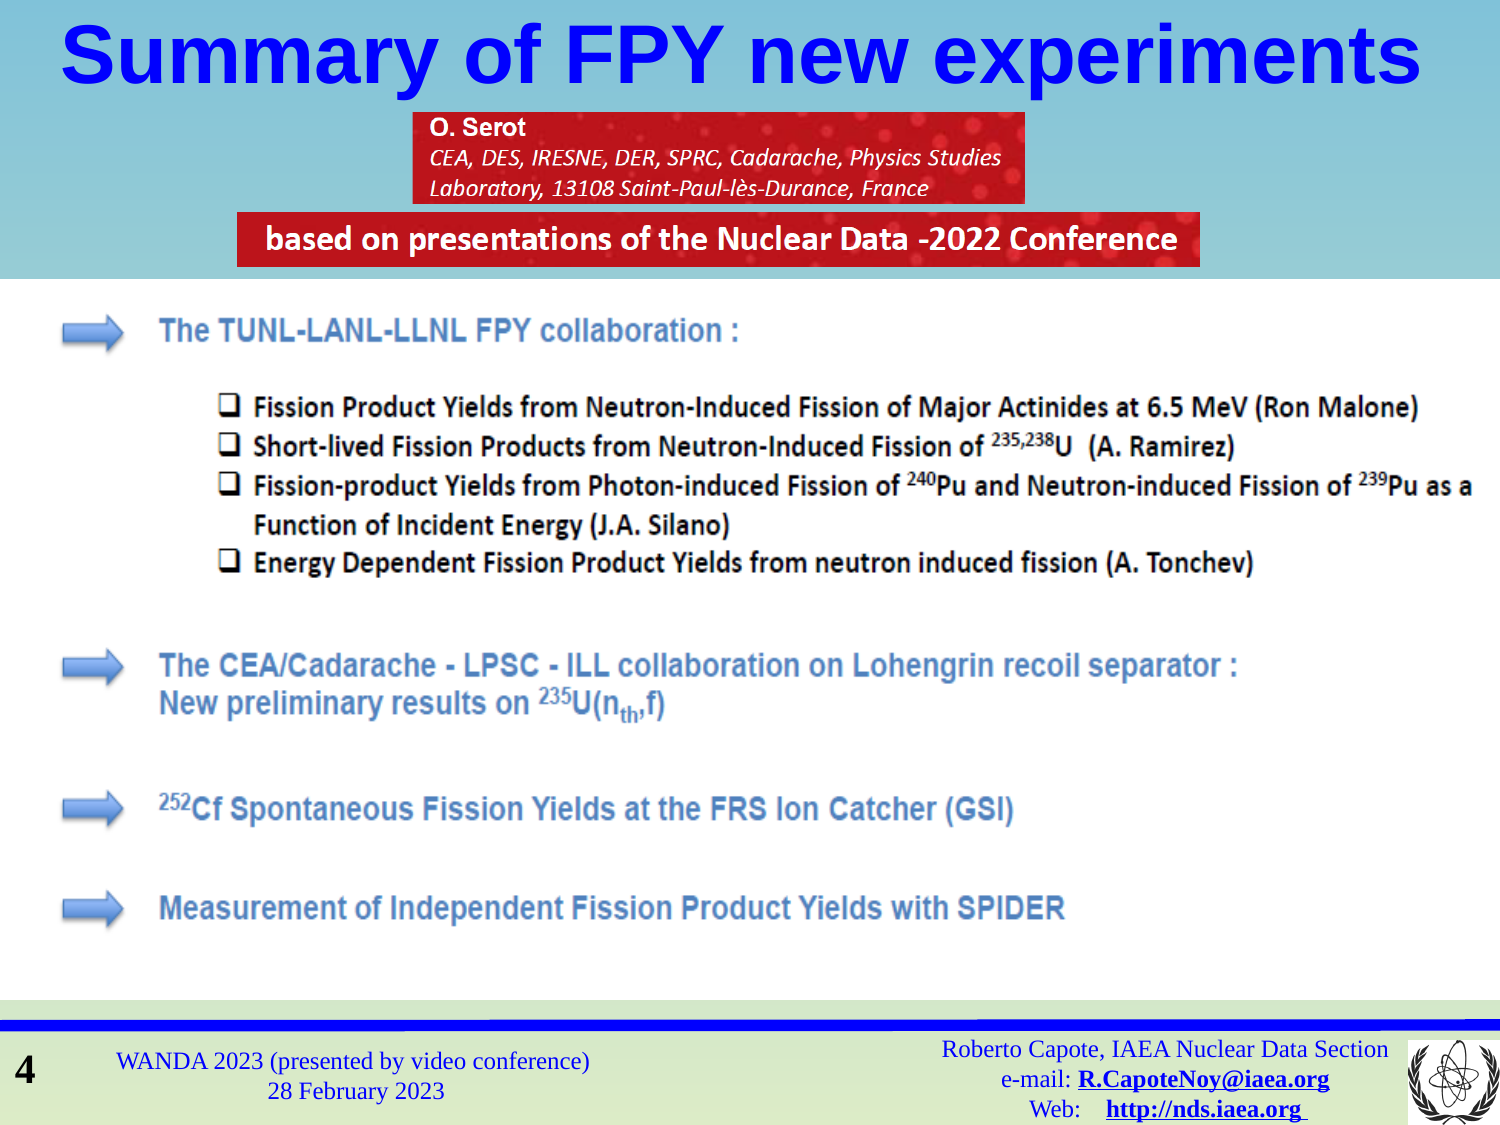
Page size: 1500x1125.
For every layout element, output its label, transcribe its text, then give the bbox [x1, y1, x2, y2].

picture [0, 279, 1500, 1001]
picture [1408, 1040, 1500, 1125]
picture [412, 112, 1026, 204]
text_box Summary of FPY new experiments [0, 0, 1498, 100]
picture [237, 212, 1201, 267]
